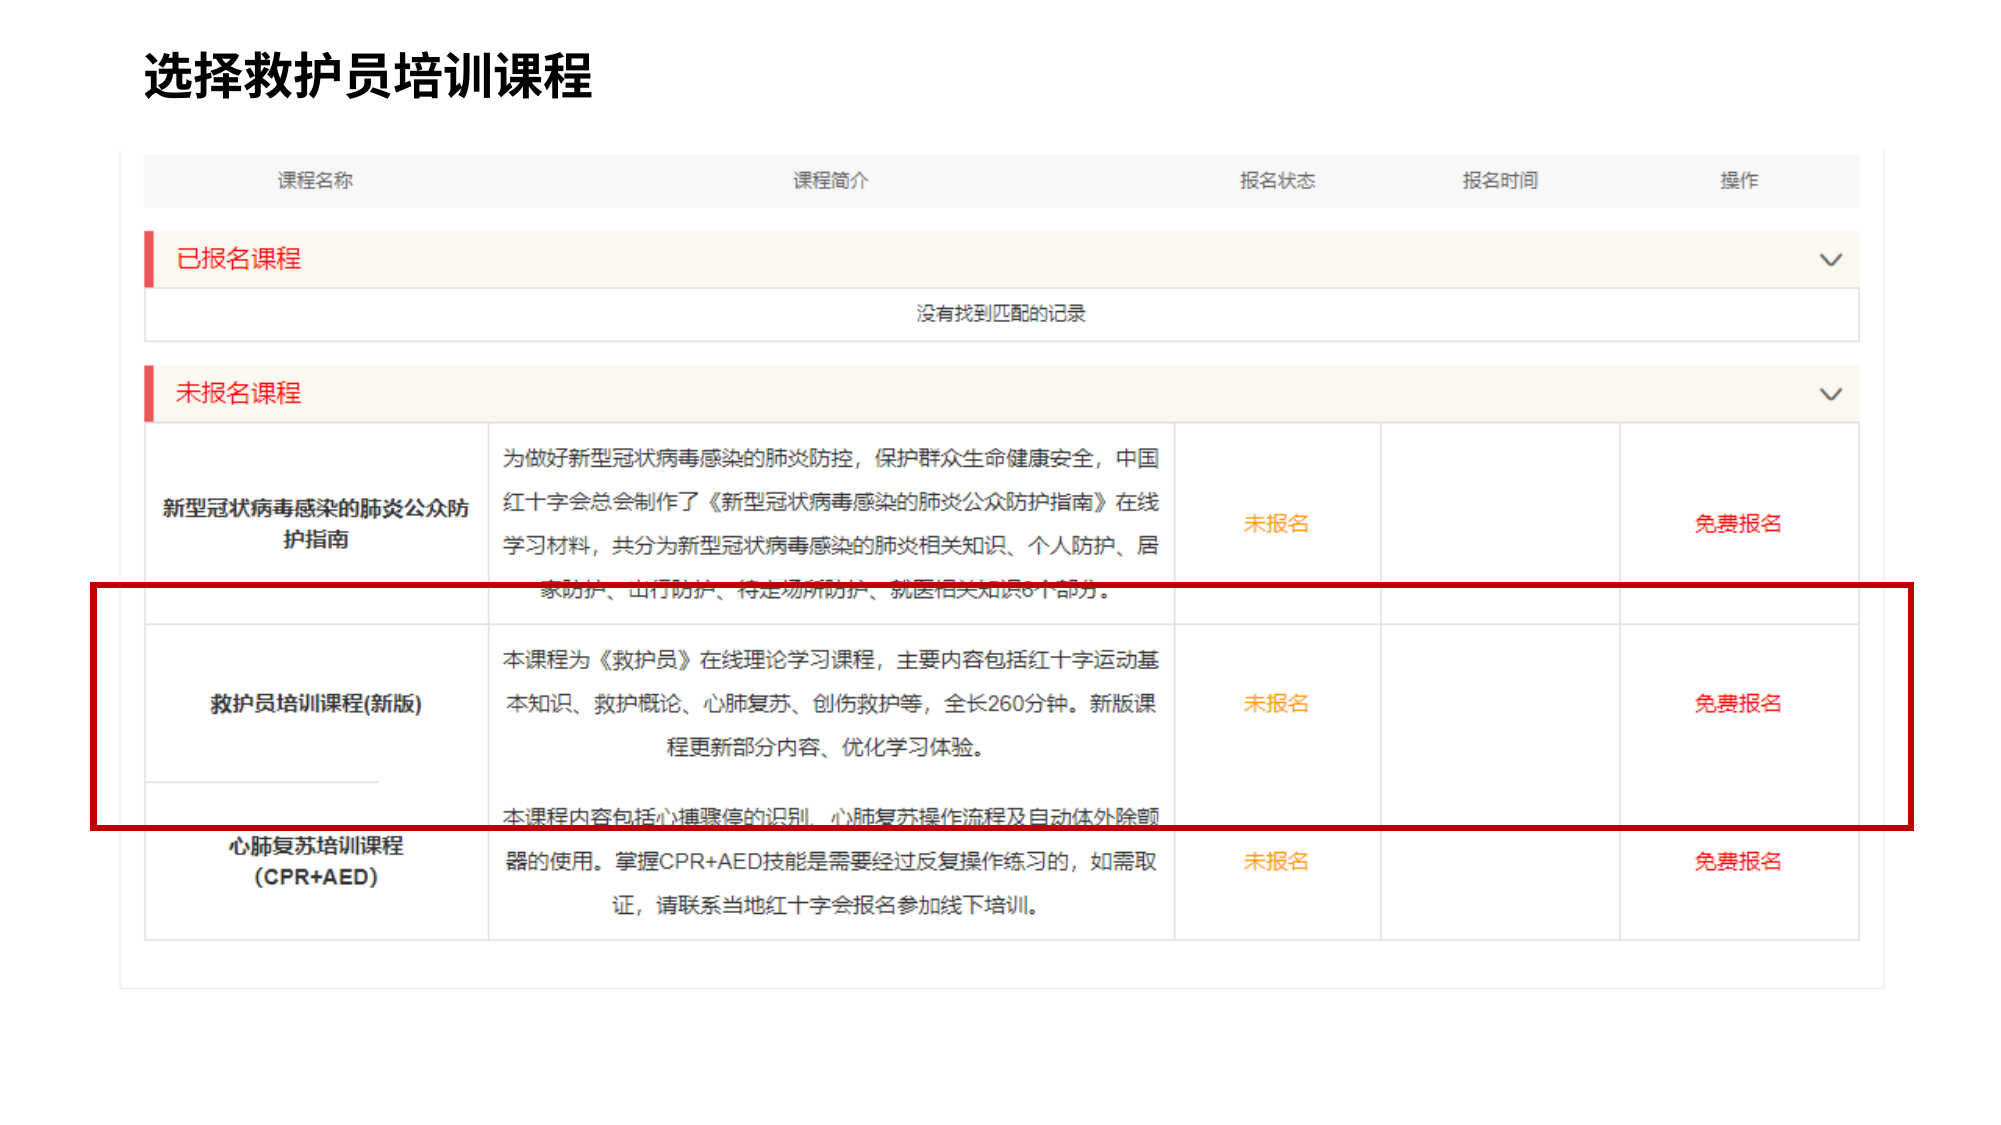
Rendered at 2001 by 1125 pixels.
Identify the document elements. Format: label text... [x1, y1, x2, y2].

text_box 选择救护员培训课程 [128, 36, 814, 112]
picture [31, 150, 1968, 1049]
